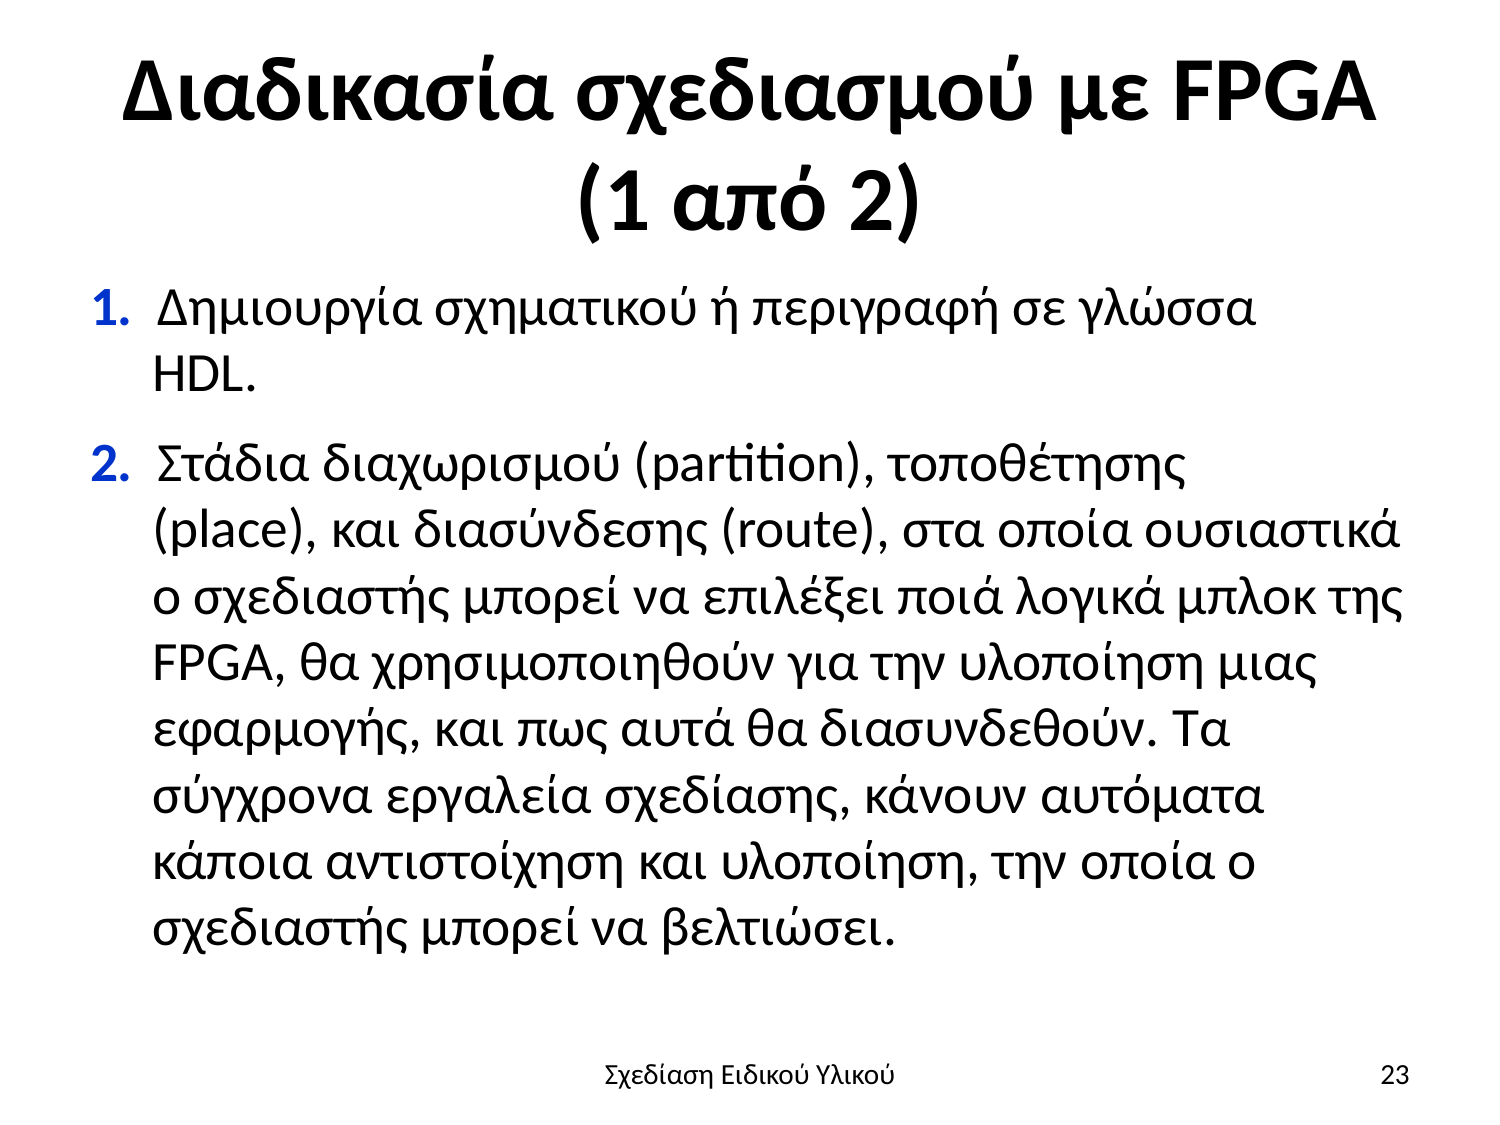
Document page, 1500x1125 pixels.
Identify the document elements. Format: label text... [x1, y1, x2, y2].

slide_number 23 [1074, 1042, 1425, 1103]
footer Σχεδίαση Ειδικού Υλικού [512, 1042, 988, 1103]
list 1. Δημιουργία σχηματικού ή περιγραφή σε γλώσσα HDL. 2. Στάδια διαχωρισμού (partition), τοποθέτησης (place), και διασύνδεσης (route), στα οποία ουσιαστικά ο σχεδιαστής μπορεί να επιλέξει ποιά λογικά μπλοκ της FPGA, θα χρησιμοποιηθούν για την υλοποίηση μιας εφαρμογής, και πως αυτά θα διασυνδεθούν. Τα σύγχρονα εργαλεία σχεδίασης, κάνουν αυτόματα κάποια αντιστοίχηση και υλοποίηση, την οποία ο σχεδιαστής μπορεί να βελτιώσει. [75, 262, 1425, 1005]
title Διαδικασία σχεδιασμού με FPGA (1 από 2) [75, 45, 1425, 233]
